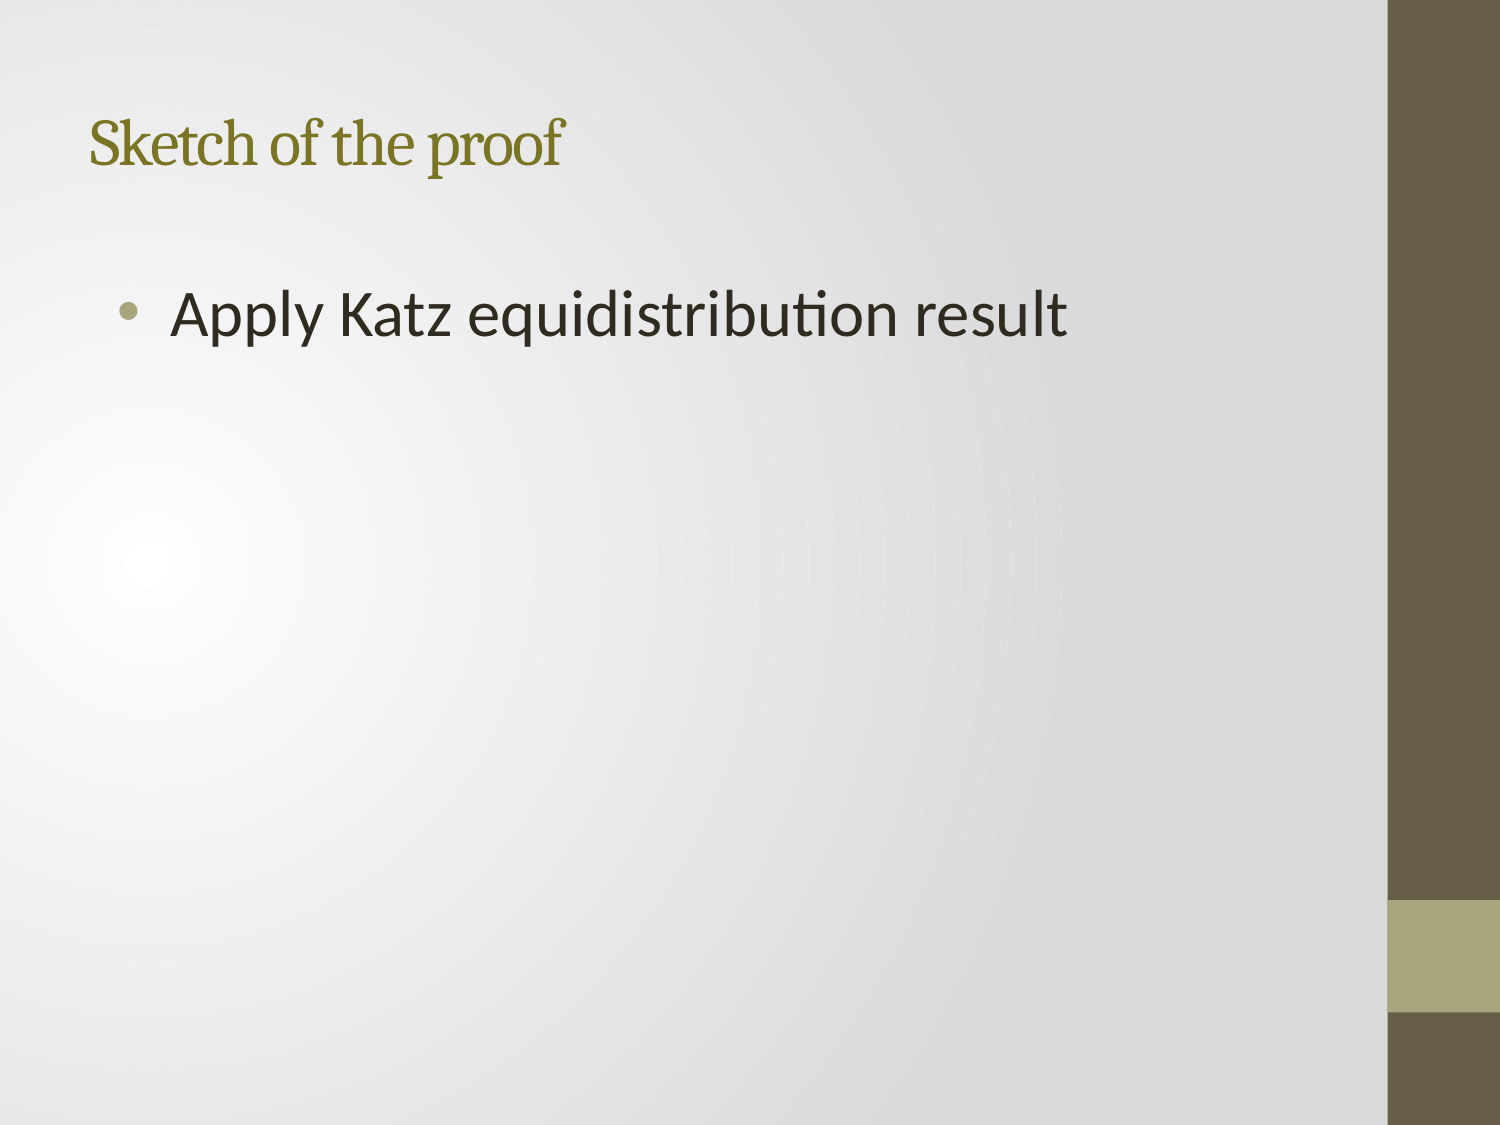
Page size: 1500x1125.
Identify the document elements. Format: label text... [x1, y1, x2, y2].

title Sketch of the proof [75, 45, 1325, 233]
